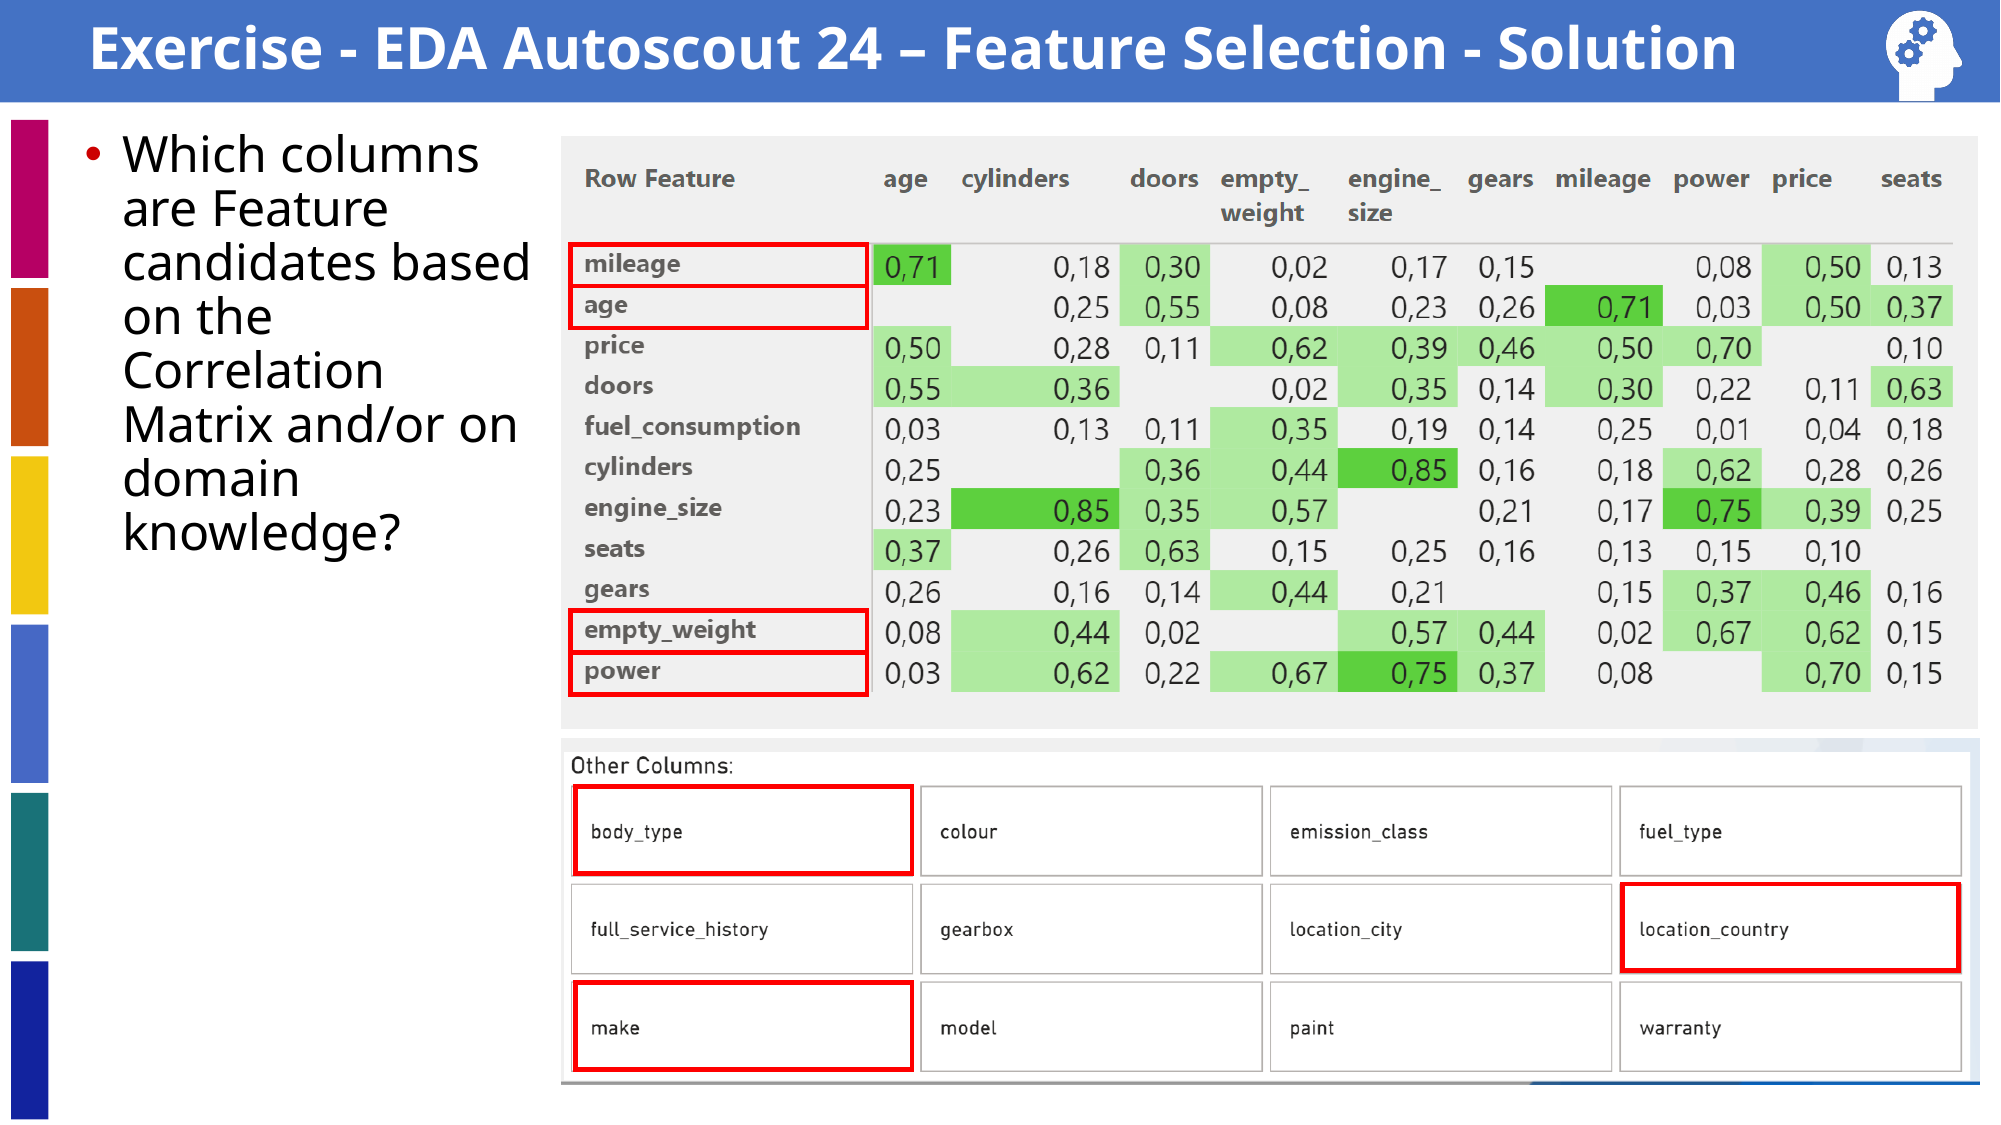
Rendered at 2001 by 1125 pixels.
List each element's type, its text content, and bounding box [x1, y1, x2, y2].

picture [561, 738, 1980, 1085]
picture [561, 136, 1978, 730]
title Exercise - EDA Autoscout 24 – Feature Selection - Solution [0, 0, 2000, 103]
picture [1870, 4, 1978, 113]
list Which columns are Feature candidates based on the Correlation Matrix and/or on domain knowledge? [69, 121, 562, 1114]
